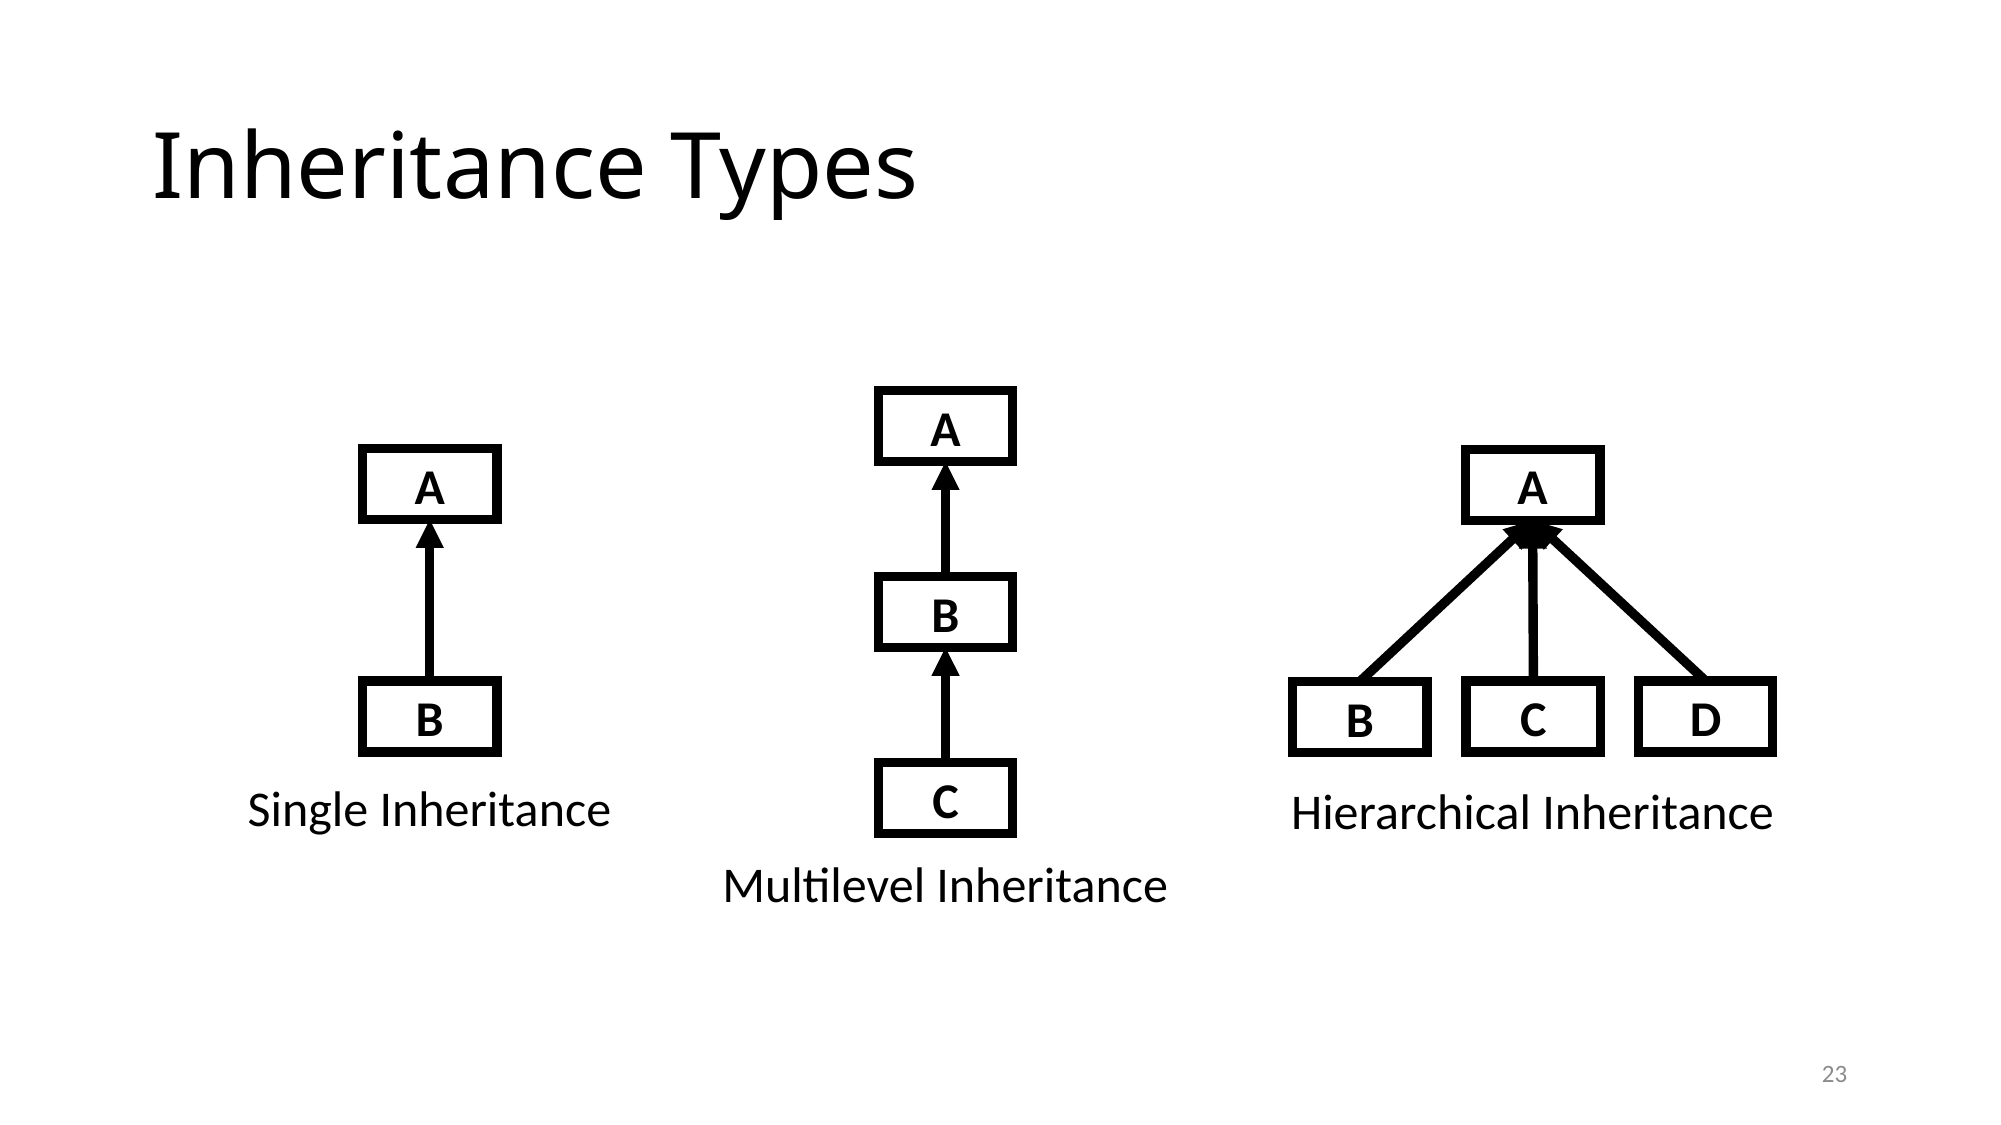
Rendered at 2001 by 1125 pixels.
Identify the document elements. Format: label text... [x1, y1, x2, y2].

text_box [1532, 520, 1706, 681]
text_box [705, 390, 1186, 921]
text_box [231, 448, 629, 846]
title Inheritance Types [137, 59, 1863, 278]
text_box D [1637, 680, 1774, 753]
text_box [1359, 520, 1533, 682]
text_box Hierarchical Inheritance [1276, 772, 1790, 848]
slide_number 23 [1412, 1042, 1863, 1103]
text_box B [1292, 681, 1428, 754]
text_box A [1464, 448, 1601, 520]
text_box C [1465, 681, 1602, 753]
